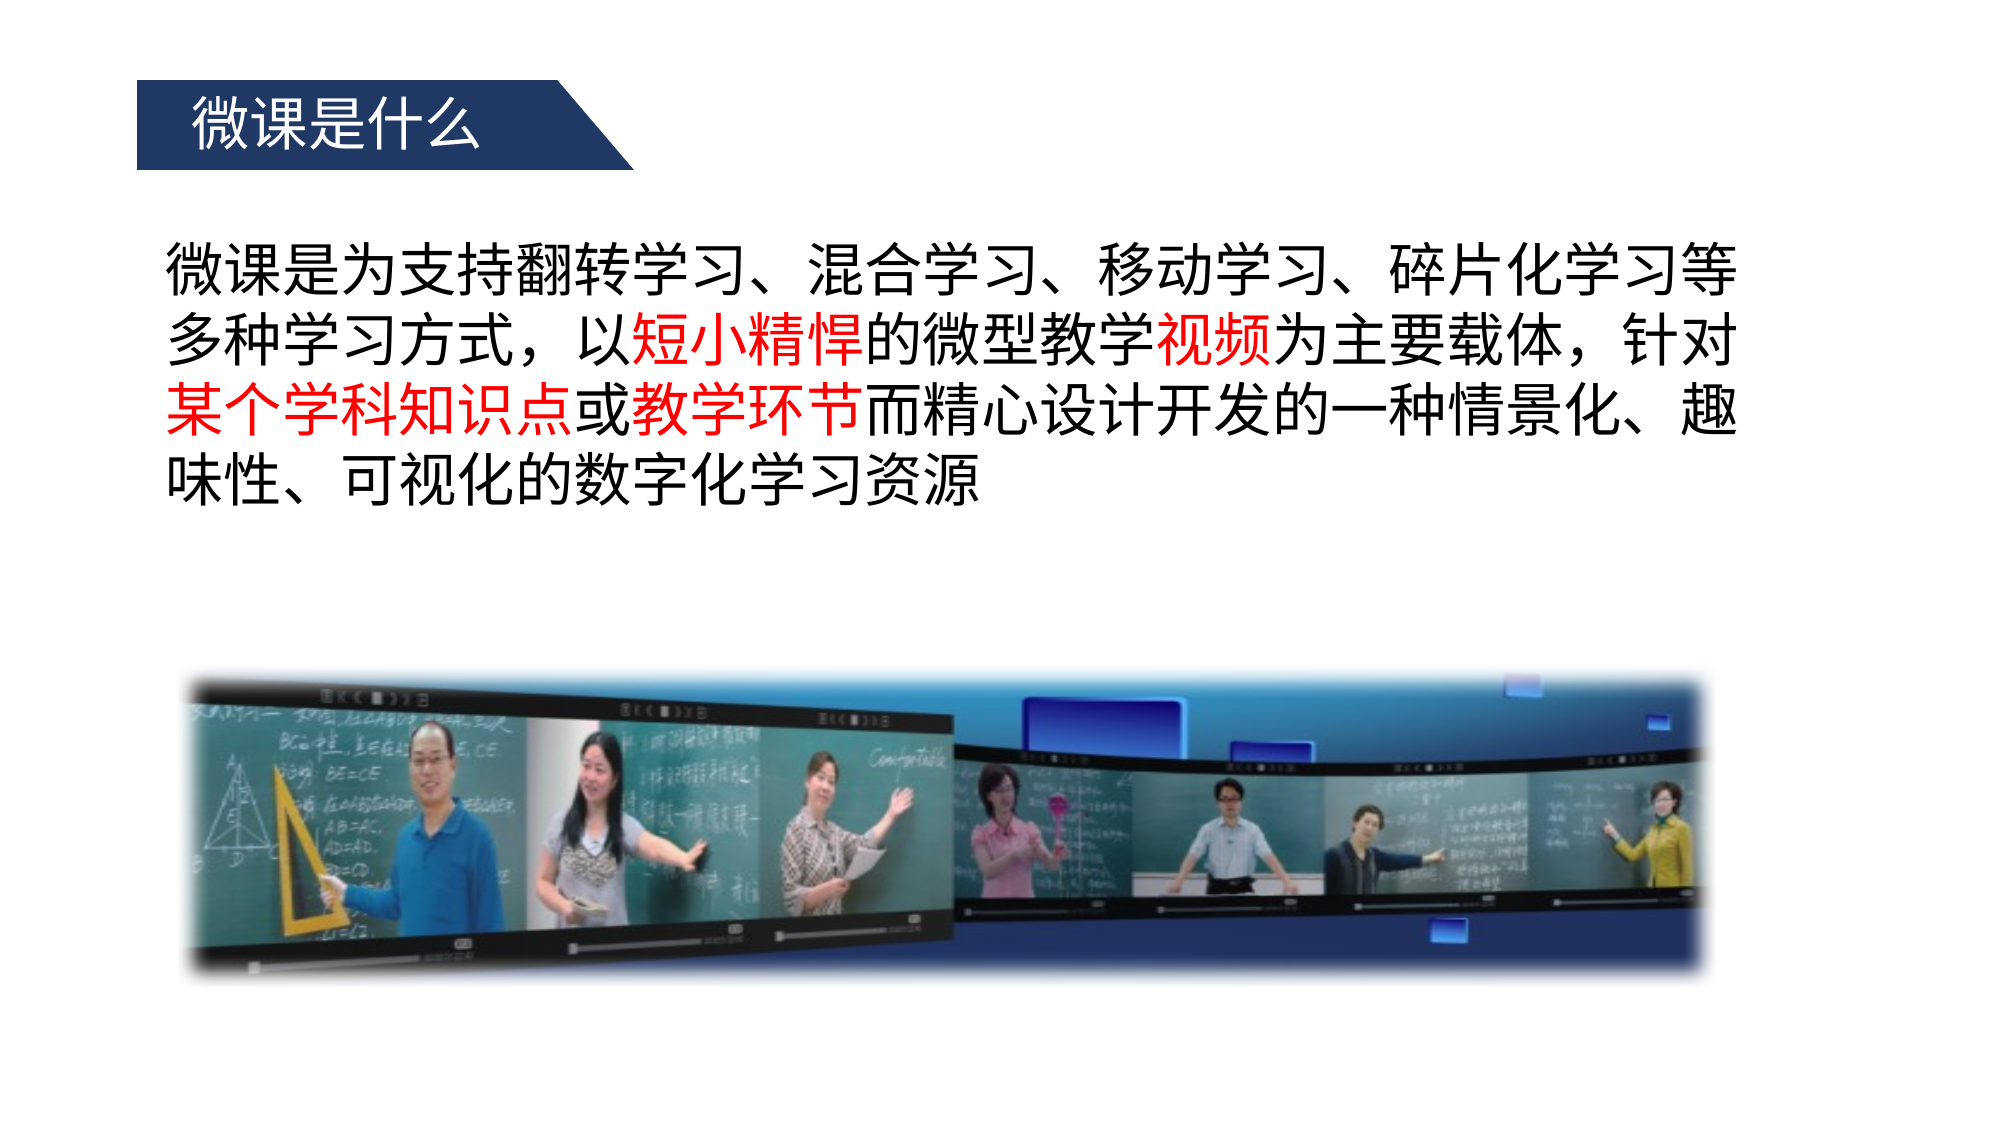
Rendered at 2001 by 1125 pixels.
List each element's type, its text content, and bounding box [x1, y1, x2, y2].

text_box 微课是为支持翻转学习、混合学习、移动学习、碎片化学习等多种学习方式，以短小精悍的微型教学视频为主要载体，针对某个学科知识点或教学环节而精心设计开发的一种情景化、趣味性、可视化的数字化学习资源 [150, 225, 1756, 521]
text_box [137, 79, 634, 170]
picture [176, 665, 1717, 987]
